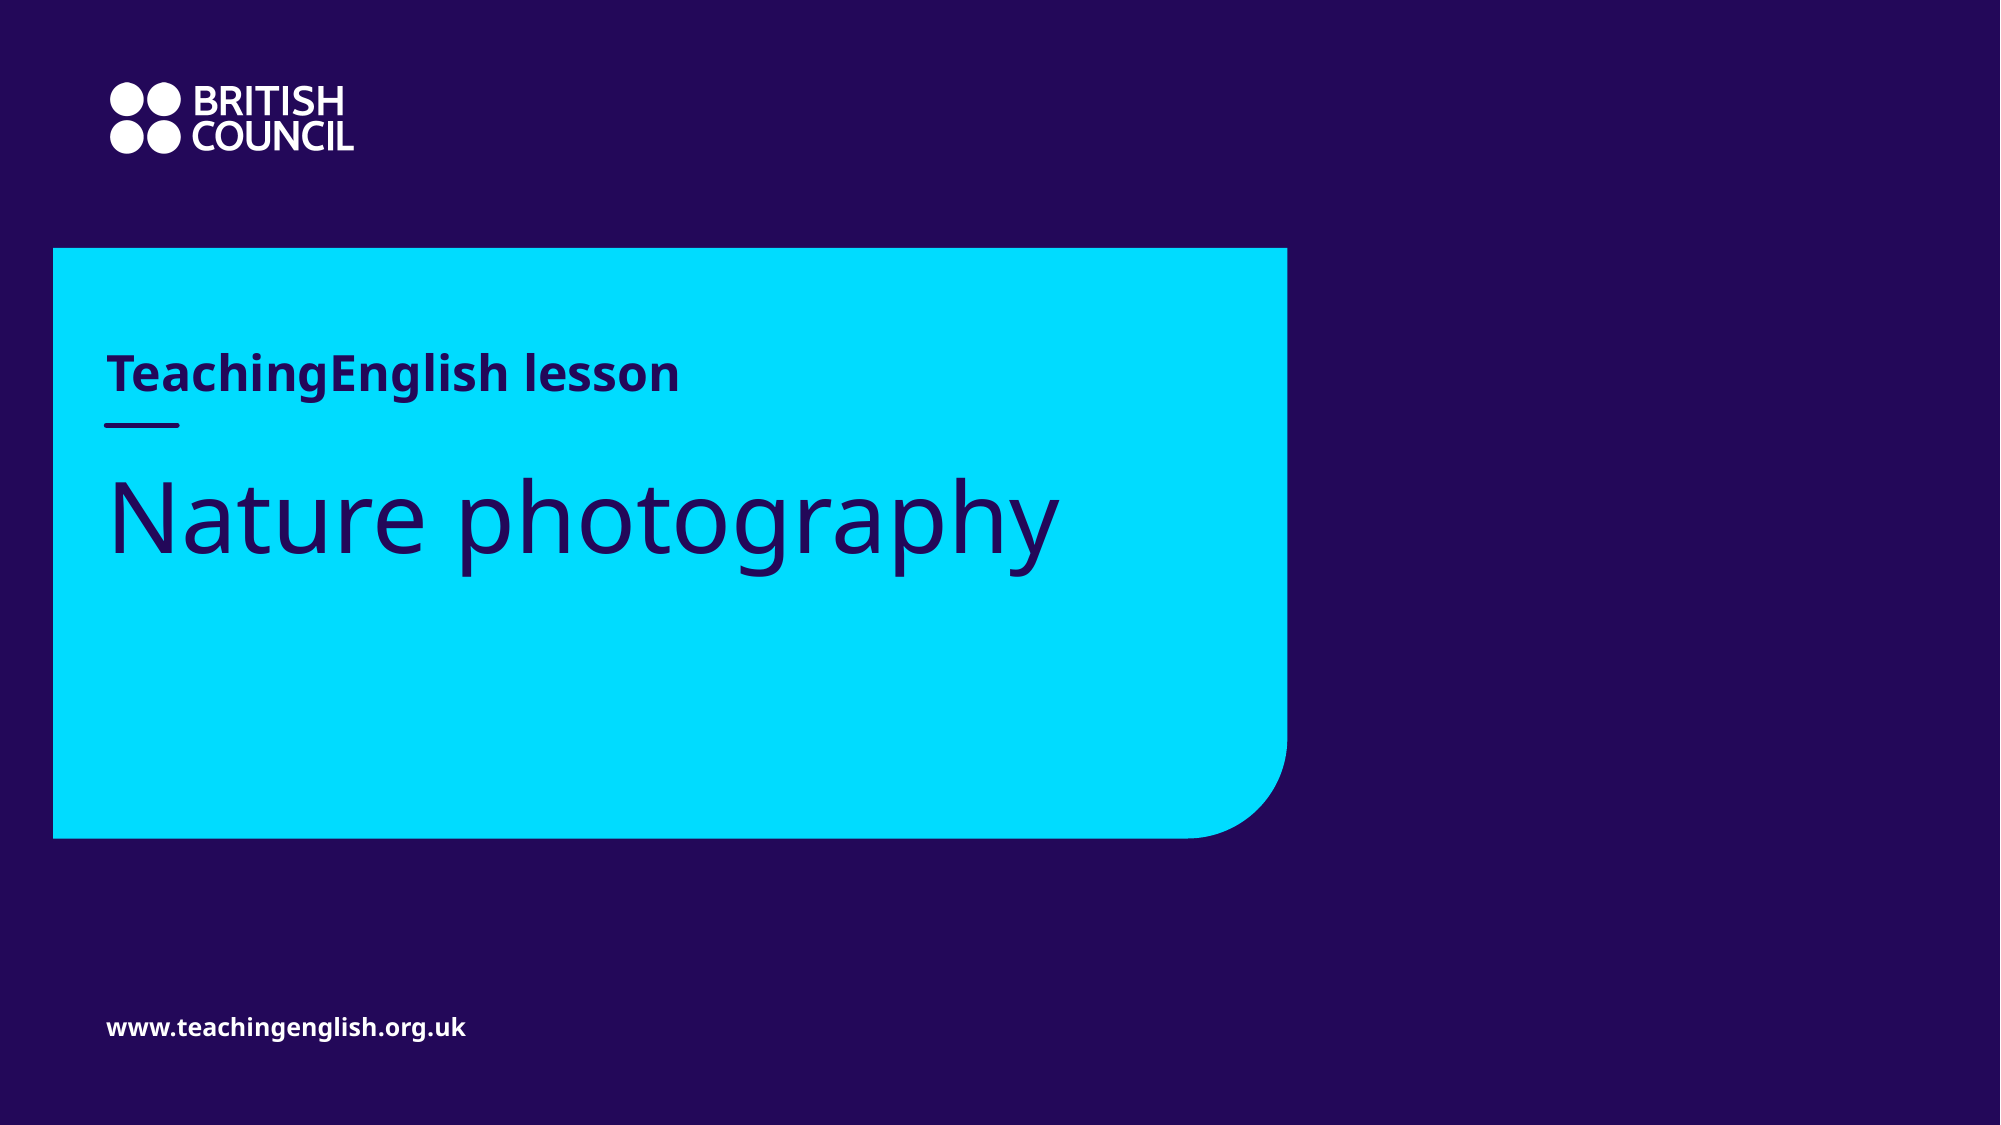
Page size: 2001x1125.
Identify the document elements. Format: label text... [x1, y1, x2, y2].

title Nature photography [106, 454, 1235, 575]
picture [110, 82, 354, 154]
text_box [606, 329, 638, 391]
footer www.teachingenglish.org.uk [106, 1015, 1902, 1046]
subtitle TeachingEnglish lesson [106, 283, 1235, 402]
